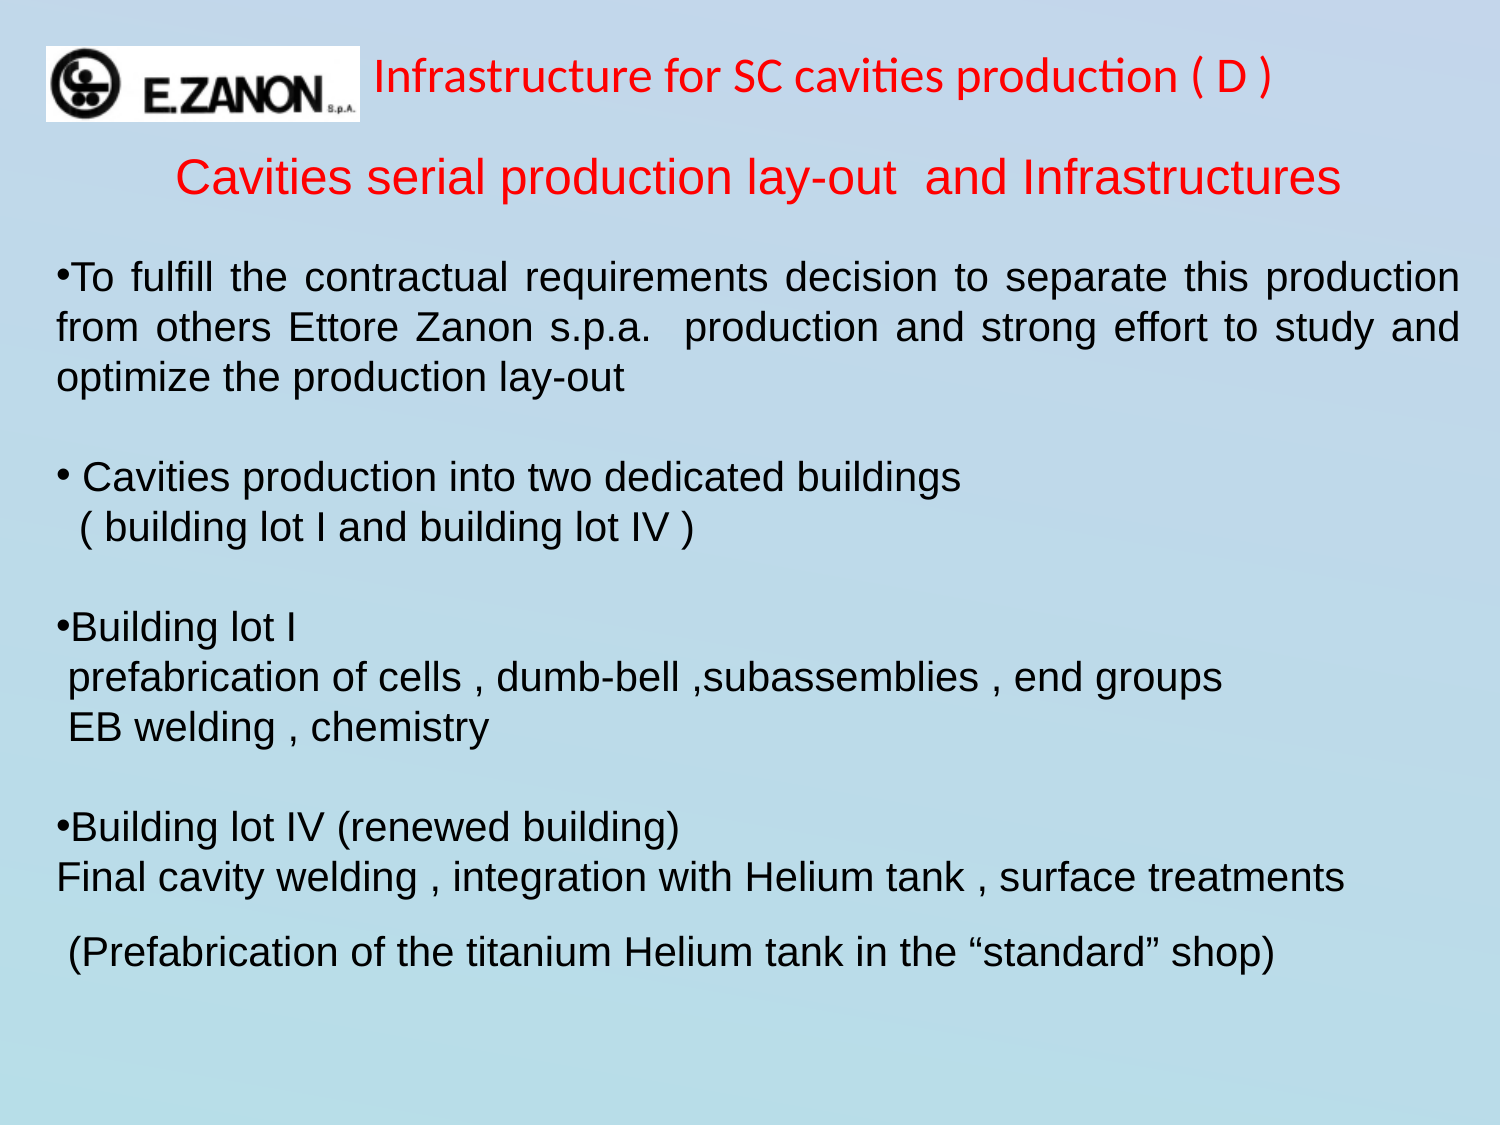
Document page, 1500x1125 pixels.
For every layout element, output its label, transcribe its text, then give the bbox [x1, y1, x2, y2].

text_box Cavities serial production lay-out and Infrastructures To fulfill the contractual requirements decision to separate this production from others Ettore Zanon s.p.a. production and strong effort to study and optimize the production lay-out Cavities production into two dedicated buildings ( building lot I and building lot IV ) Building lot I prefabrication of cells , dumb-bell ,subassemblies , end groups EB welding , chemistry Building lot IV (renewed building) Final cavity welding , integration with Helium tank , surface treatments (Prefabrication of the titanium Helium tank in the “standard” shop) [41, 137, 1477, 983]
text_box Infrastructure for SC cavities production ( D ) [152, 35, 1428, 137]
picture [46, 46, 360, 122]
